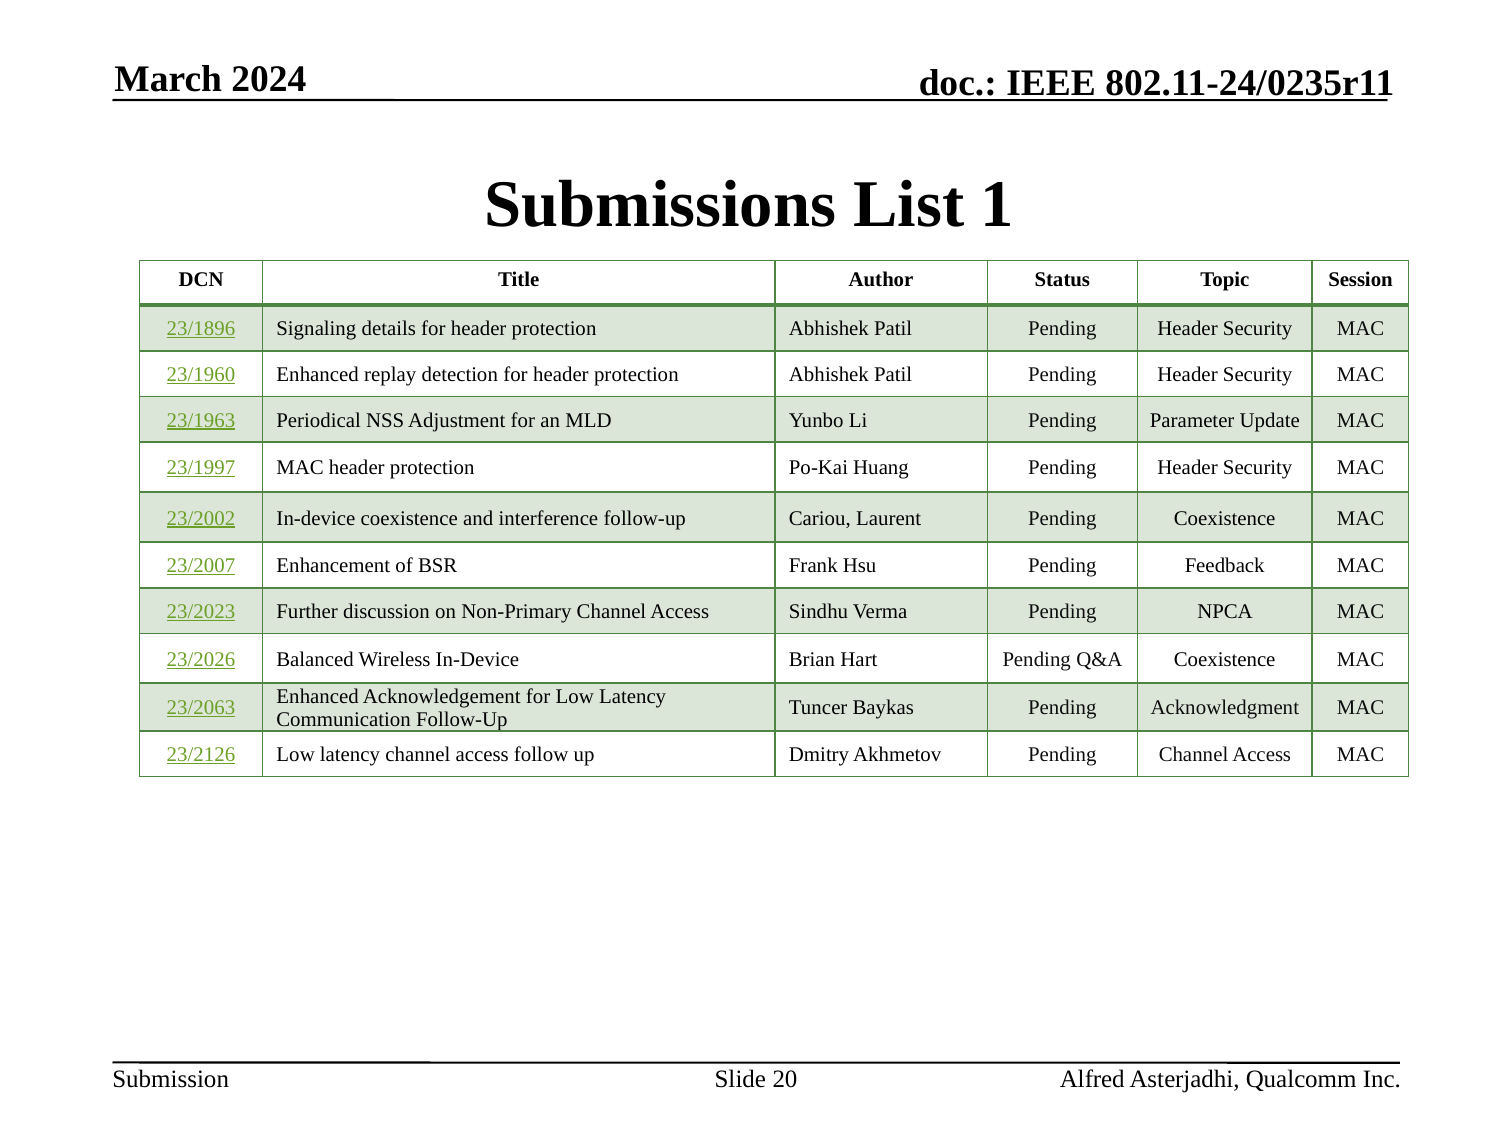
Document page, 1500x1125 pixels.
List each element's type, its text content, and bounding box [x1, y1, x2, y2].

table_cell Dmitry Akhmetov [776, 732, 987, 776]
table_cell In-device coexistence and interference follow-up [263, 493, 774, 541]
table_cell Abhishek Patil [776, 307, 987, 350]
table_cell Feedback [1138, 543, 1311, 587]
table_cell Low latency channel access follow up [263, 732, 774, 776]
table_cell MAC [1313, 493, 1408, 541]
table_cell Cariou, Laurent [776, 493, 987, 541]
table_cell Pending [988, 443, 1137, 491]
table_cell Pending [988, 493, 1137, 541]
table_cell Pending [988, 684, 1137, 730]
table_cell 23/2026 [140, 634, 262, 682]
table_cell Enhanced Acknowledgement for Low Latency Communication Follow-Up [263, 684, 774, 730]
table_header Session [1313, 261, 1408, 303]
table_cell 23/1896 [140, 307, 262, 350]
table_cell Further discussion on Non-Primary Channel Access [263, 589, 774, 633]
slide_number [114, 54, 423, 100]
table_cell MAC [1313, 732, 1408, 776]
table_cell Coexistence [1138, 493, 1311, 541]
table_cell 23/1963 [140, 397, 262, 441]
table_cell Pending Q&A [988, 634, 1137, 682]
table_cell 23/2126 [140, 732, 262, 776]
table_cell Header Security [1138, 307, 1311, 350]
table_cell Pending [988, 397, 1137, 441]
table_cell MAC [1313, 352, 1408, 396]
table_cell MAC [1313, 634, 1408, 682]
table_cell Enhanced replay detection for header protection [263, 352, 774, 396]
table_cell MAC [1313, 543, 1408, 587]
table_cell Frank Hsu [776, 543, 987, 587]
table_header DCN [140, 261, 262, 303]
table_cell Acknowledgment [1138, 684, 1311, 730]
table_cell Header Security [1138, 443, 1311, 491]
table_cell 23/2007 [140, 543, 262, 587]
table_cell Signaling details for header protection [263, 307, 774, 350]
table_cell Pending [988, 589, 1137, 633]
table_cell MAC [1313, 684, 1408, 730]
table_cell 23/1997 [140, 443, 262, 491]
table_cell NPCA [1138, 589, 1311, 633]
table_cell Sindhu Verma [776, 589, 987, 633]
table_cell Coexistence [1138, 634, 1311, 682]
table_cell Periodical NSS Adjustment for an MLD [263, 397, 774, 441]
table_cell Pending [988, 543, 1137, 587]
table_cell 23/2063 [140, 684, 262, 730]
table_cell 23/2023 [140, 589, 262, 633]
table_cell Pending [988, 732, 1137, 776]
table_cell Pending [988, 352, 1137, 396]
table_cell MAC [1313, 397, 1408, 441]
table_cell Parameter Update [1138, 397, 1311, 441]
table_cell Po-Kai Huang [776, 443, 987, 491]
table_cell Balanced Wireless In-Device [263, 634, 774, 682]
footer Alfred Asterjadhi, Qualcomm Inc. [878, 1061, 1402, 1093]
table_header Status [988, 261, 1137, 303]
table_cell MAC header protection [263, 443, 774, 491]
table_cell MAC [1313, 443, 1408, 491]
table_cell Yunbo Li [776, 397, 987, 441]
title Submissions List 1 [112, 112, 1388, 288]
table_cell Abhishek Patil [776, 352, 987, 396]
table_cell Pending [988, 307, 1137, 350]
table_header Author [776, 261, 987, 303]
table_cell MAC [1313, 307, 1408, 350]
table_cell MAC [1313, 589, 1408, 633]
slide_number Slide 20 [712, 1061, 800, 1123]
table_cell Enhancement of BSR [263, 543, 774, 587]
table_cell Channel Access [1138, 732, 1311, 776]
table_cell Tuncer Baykas [776, 684, 987, 730]
table_cell 23/2002 [140, 493, 262, 541]
table_cell Header Security [1138, 352, 1311, 396]
table_cell Brian Hart [776, 634, 987, 682]
table_cell 23/1960 [140, 352, 262, 396]
table_header Topic [1138, 261, 1311, 303]
table_header Title [263, 261, 774, 303]
